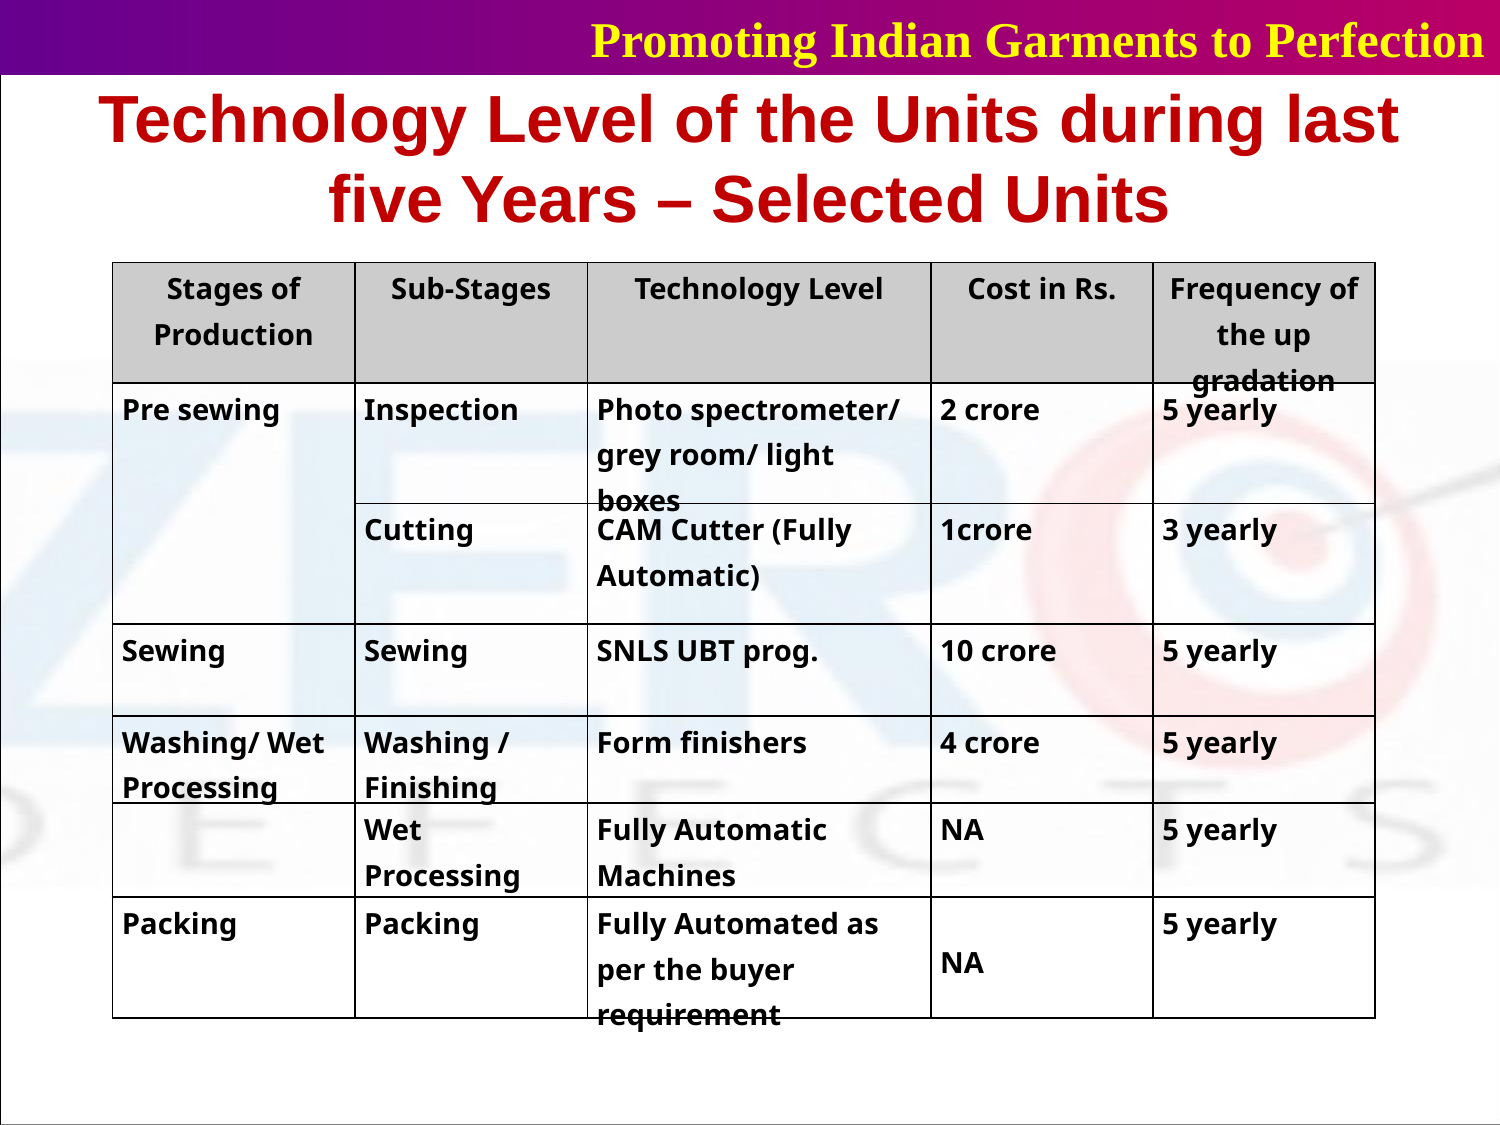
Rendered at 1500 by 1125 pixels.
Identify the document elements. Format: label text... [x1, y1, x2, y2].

table_cell 1crore [932, 504, 1152, 623]
table_cell 2 crore [932, 384, 1152, 503]
table_cell 5 yearly [1154, 625, 1374, 715]
table_cell Inspection [356, 384, 587, 503]
table_cell Form finishers [588, 717, 930, 802]
table_cell Pre sewing [113, 384, 354, 623]
table_cell [113, 804, 354, 896]
table_cell Packing [113, 898, 354, 1017]
table_cell 5 yearly [1154, 898, 1374, 1017]
table_cell 5 yearly [1154, 804, 1374, 896]
table_cell 5 yearly [1154, 384, 1374, 503]
title Technology Level of the Units during last five Years – Selected Units [74, 75, 1426, 251]
table_header Stages of Production [113, 263, 354, 382]
table_cell Fully Automated as per the buyer requirement [588, 898, 930, 1017]
table_header Cost in Rs. [932, 263, 1152, 382]
table_cell CAM Cutter (Fully Automatic) [588, 504, 930, 623]
table_cell NA [932, 898, 1152, 1017]
table_cell Sewing [356, 625, 587, 715]
table_cell SNLS UBT prog. [588, 625, 930, 715]
table_cell Sewing [113, 625, 354, 715]
text_box Promoting Indian Garments to Perfection [0, 0, 1500, 75]
table_cell Packing [356, 898, 587, 1017]
table_header Technology Level [588, 263, 930, 382]
table_cell 4 crore [932, 717, 1152, 802]
table_cell NA [932, 804, 1152, 896]
table_cell Wet Processing [356, 804, 587, 896]
picture [0, 75, 1500, 1125]
table_cell Photo spectrometer/ grey room/ light boxes [588, 384, 930, 503]
table_header Frequency of the up gradation [1154, 263, 1374, 382]
table_cell Fully Automatic Machines [588, 804, 930, 896]
table_cell 10 crore [932, 625, 1152, 715]
table_cell Washing/ Wet Processing [113, 717, 354, 802]
table_header Sub-Stages [356, 263, 587, 382]
table_cell Cutting [356, 504, 587, 623]
table_cell 3 yearly [1154, 504, 1374, 623]
table_cell Washing / Finishing [356, 717, 587, 802]
table_cell 5 yearly [1154, 717, 1374, 802]
